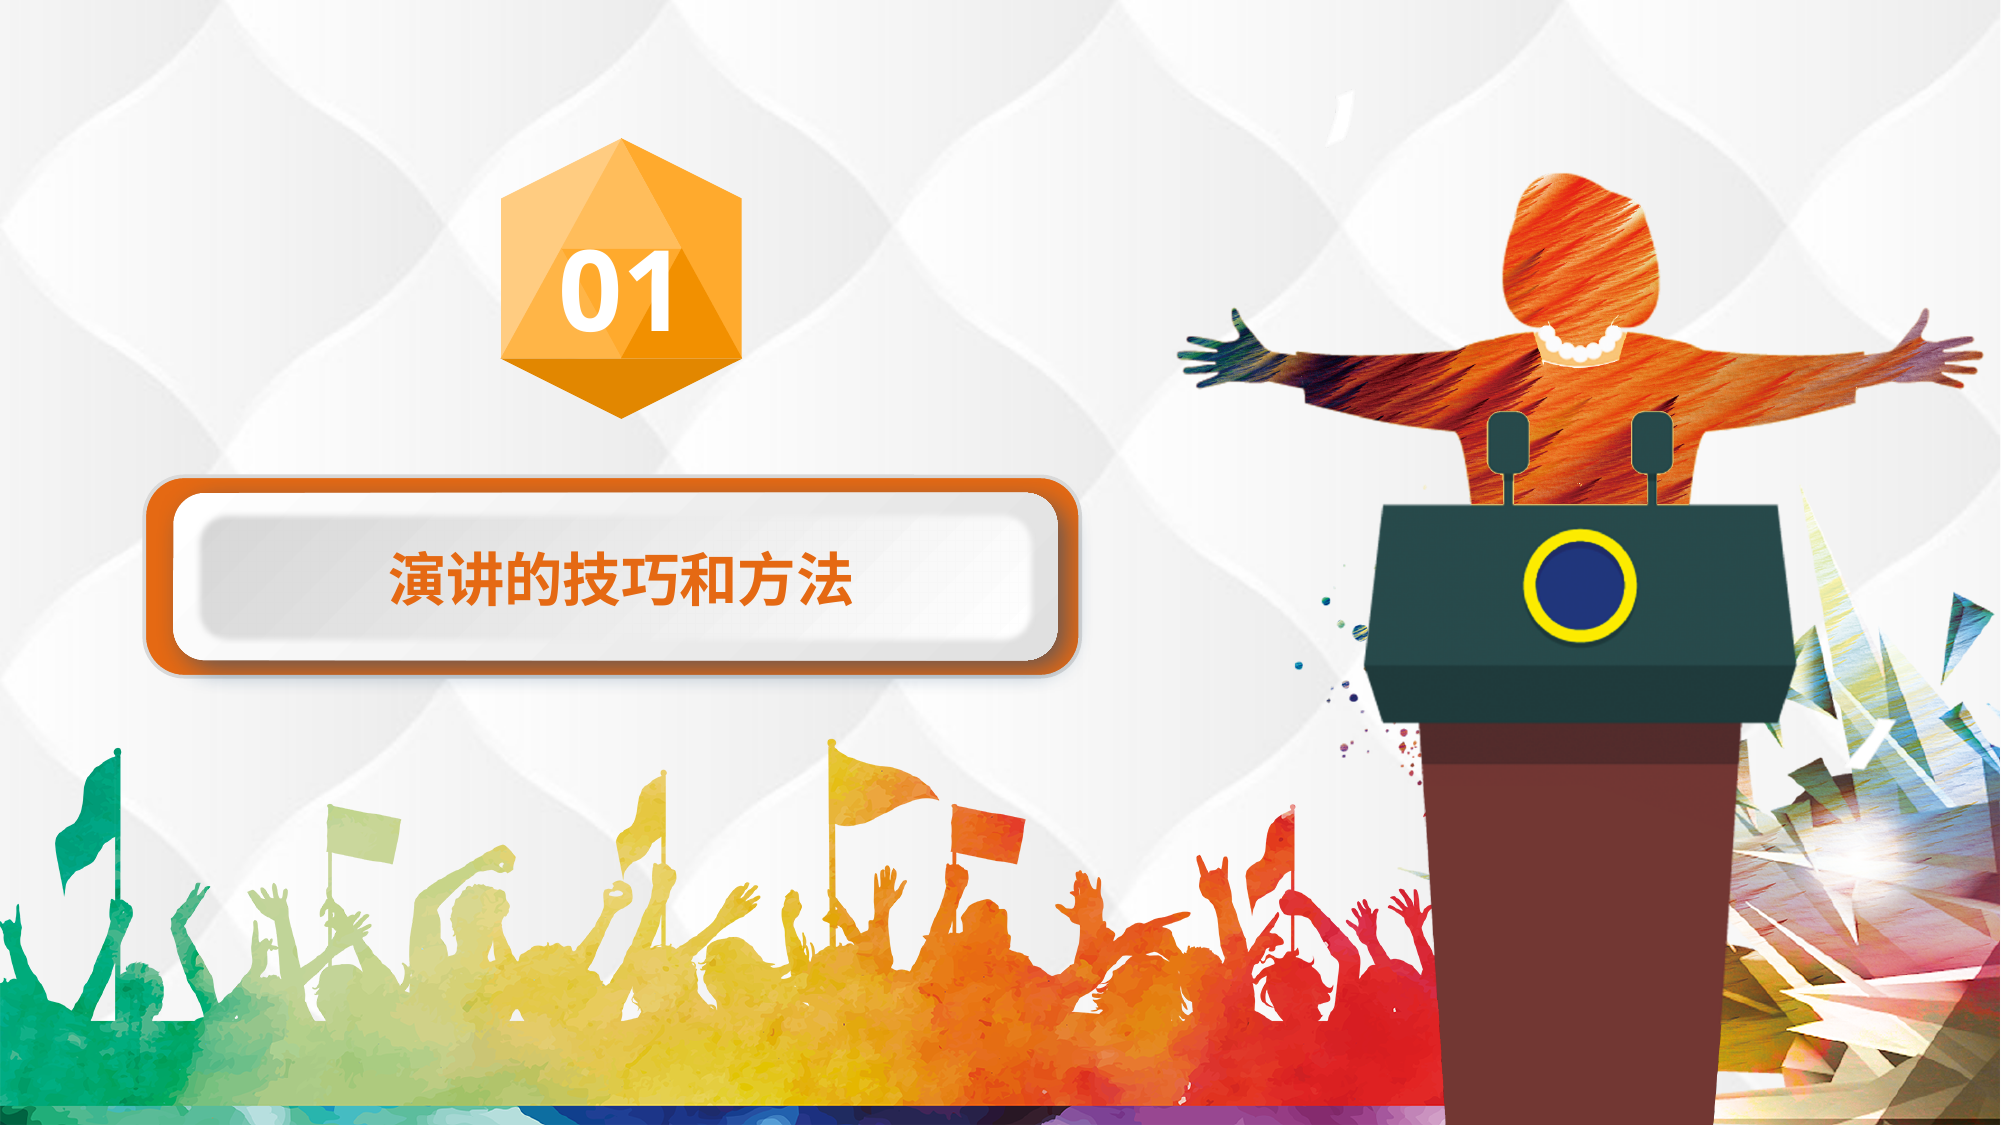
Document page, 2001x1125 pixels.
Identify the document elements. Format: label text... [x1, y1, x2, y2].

list 演讲的技巧和方法 [238, 543, 1005, 610]
picture [0, 0, 2001, 1125]
list 01 [536, 226, 709, 344]
slide_number [1898, 1034, 2000, 1124]
